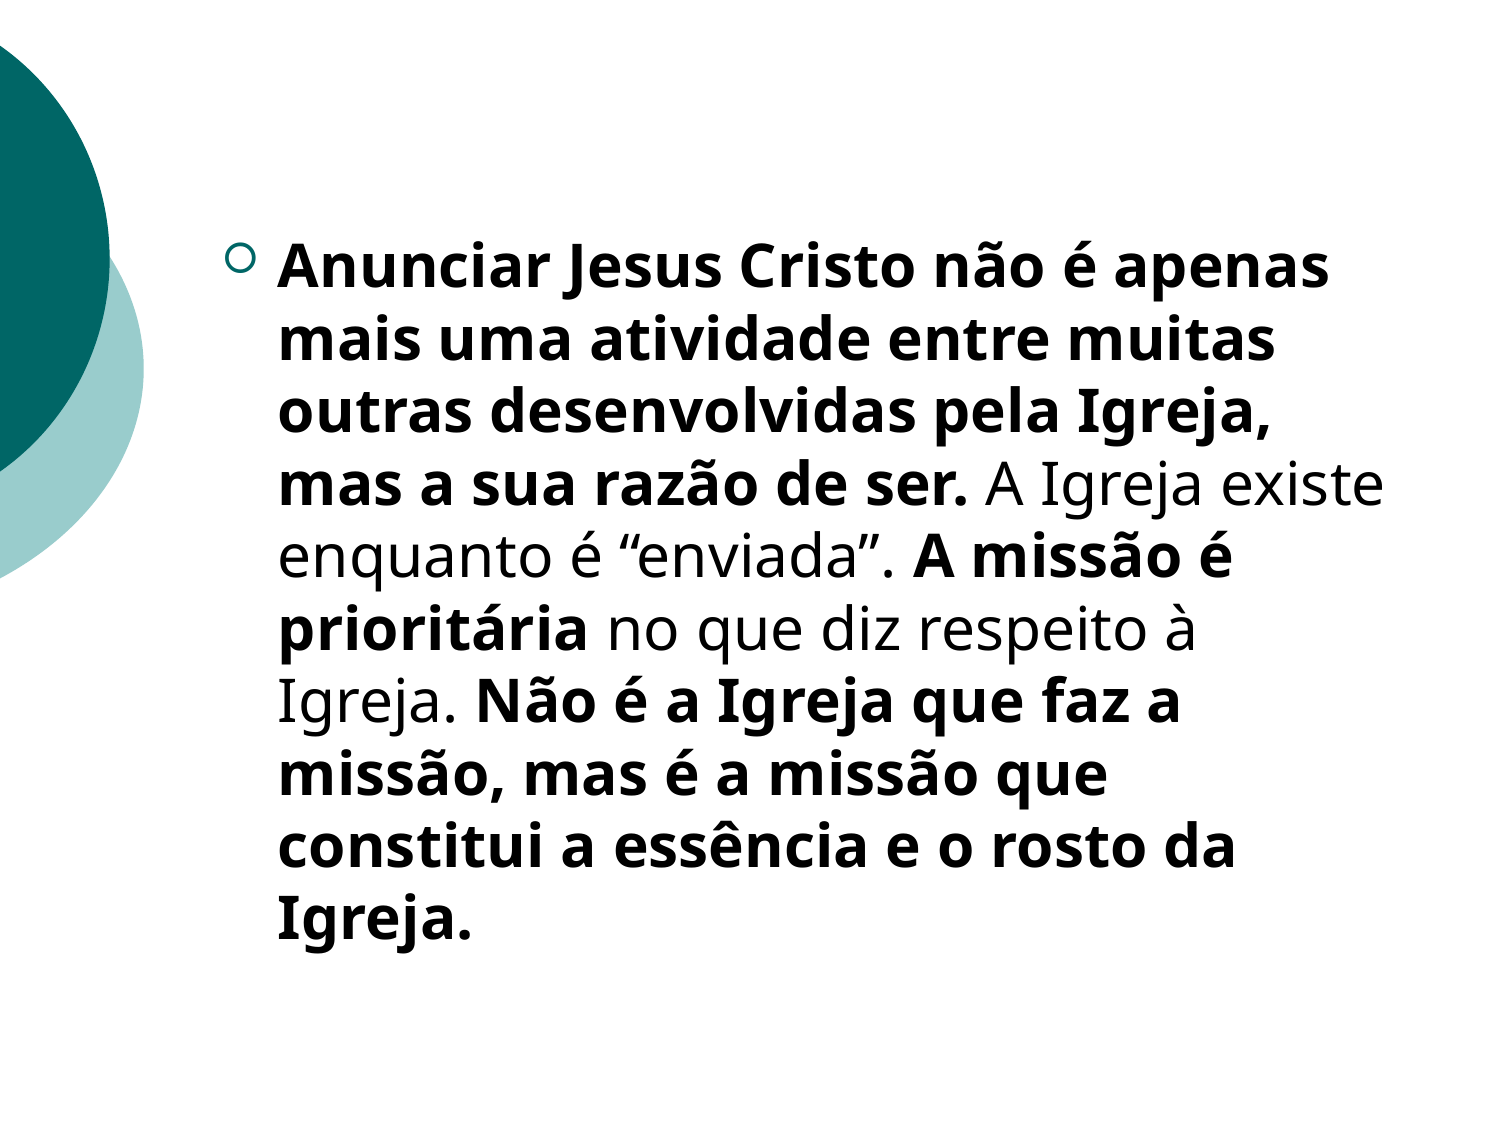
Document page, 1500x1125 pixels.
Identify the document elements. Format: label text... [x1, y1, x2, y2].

list Anunciar Jesus Cristo não é apenas mais uma atividade entre muitas outras desenvolvidas pela Igreja, mas a sua razão de ser. A Igreja existe enquanto é “enviada”. A missão é prioritária no que diz respeito à Igreja. Não é a Igreja que faz a missão, mas é a missão que constitui a essência e o rosto da Igreja. [206, 219, 1407, 1048]
